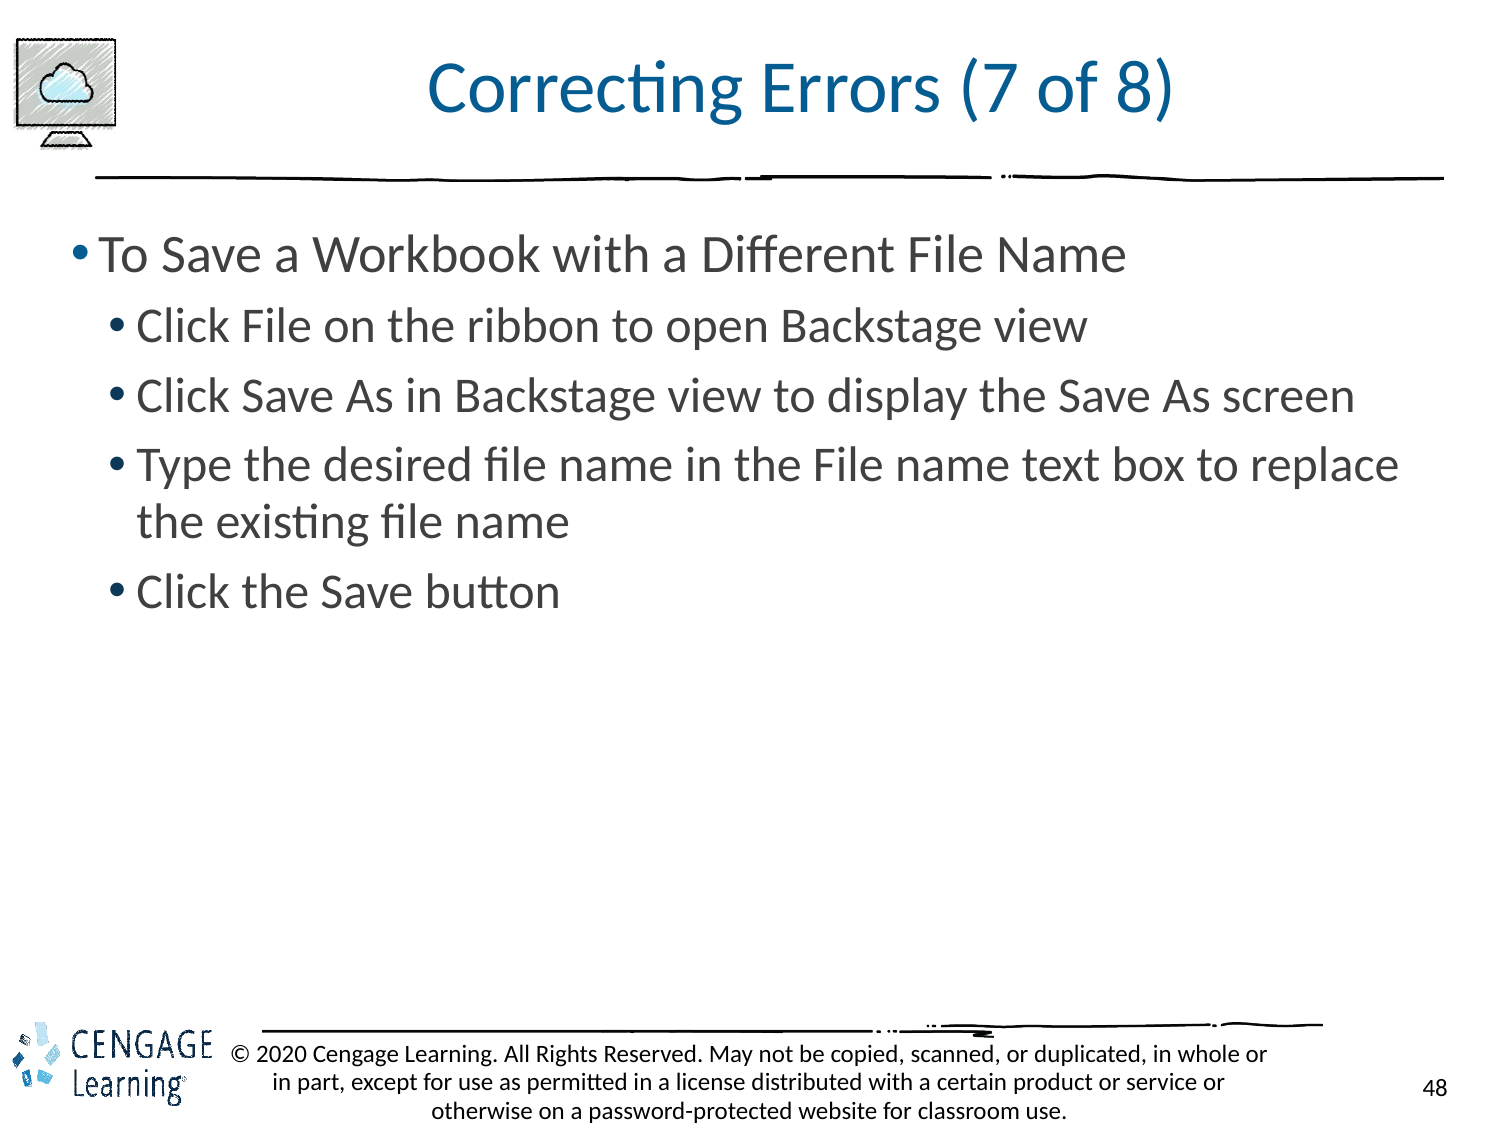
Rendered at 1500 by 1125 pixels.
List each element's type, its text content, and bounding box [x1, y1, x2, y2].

title Correcting Errors (7 of 8) [127, 12, 1478, 167]
picture [262, 1022, 1323, 1038]
picture [13, 36, 117, 151]
list To Save a Workbook with a Different File Name Click File on the ribbon to open Backstage view Click Save As in Backstage view to display the Save As screen Type the desired file name in the File name text box to replace the existing file name Click the Save button [70, 222, 1446, 863]
picture [12, 1022, 212, 1106]
picture [95, 174, 1444, 182]
